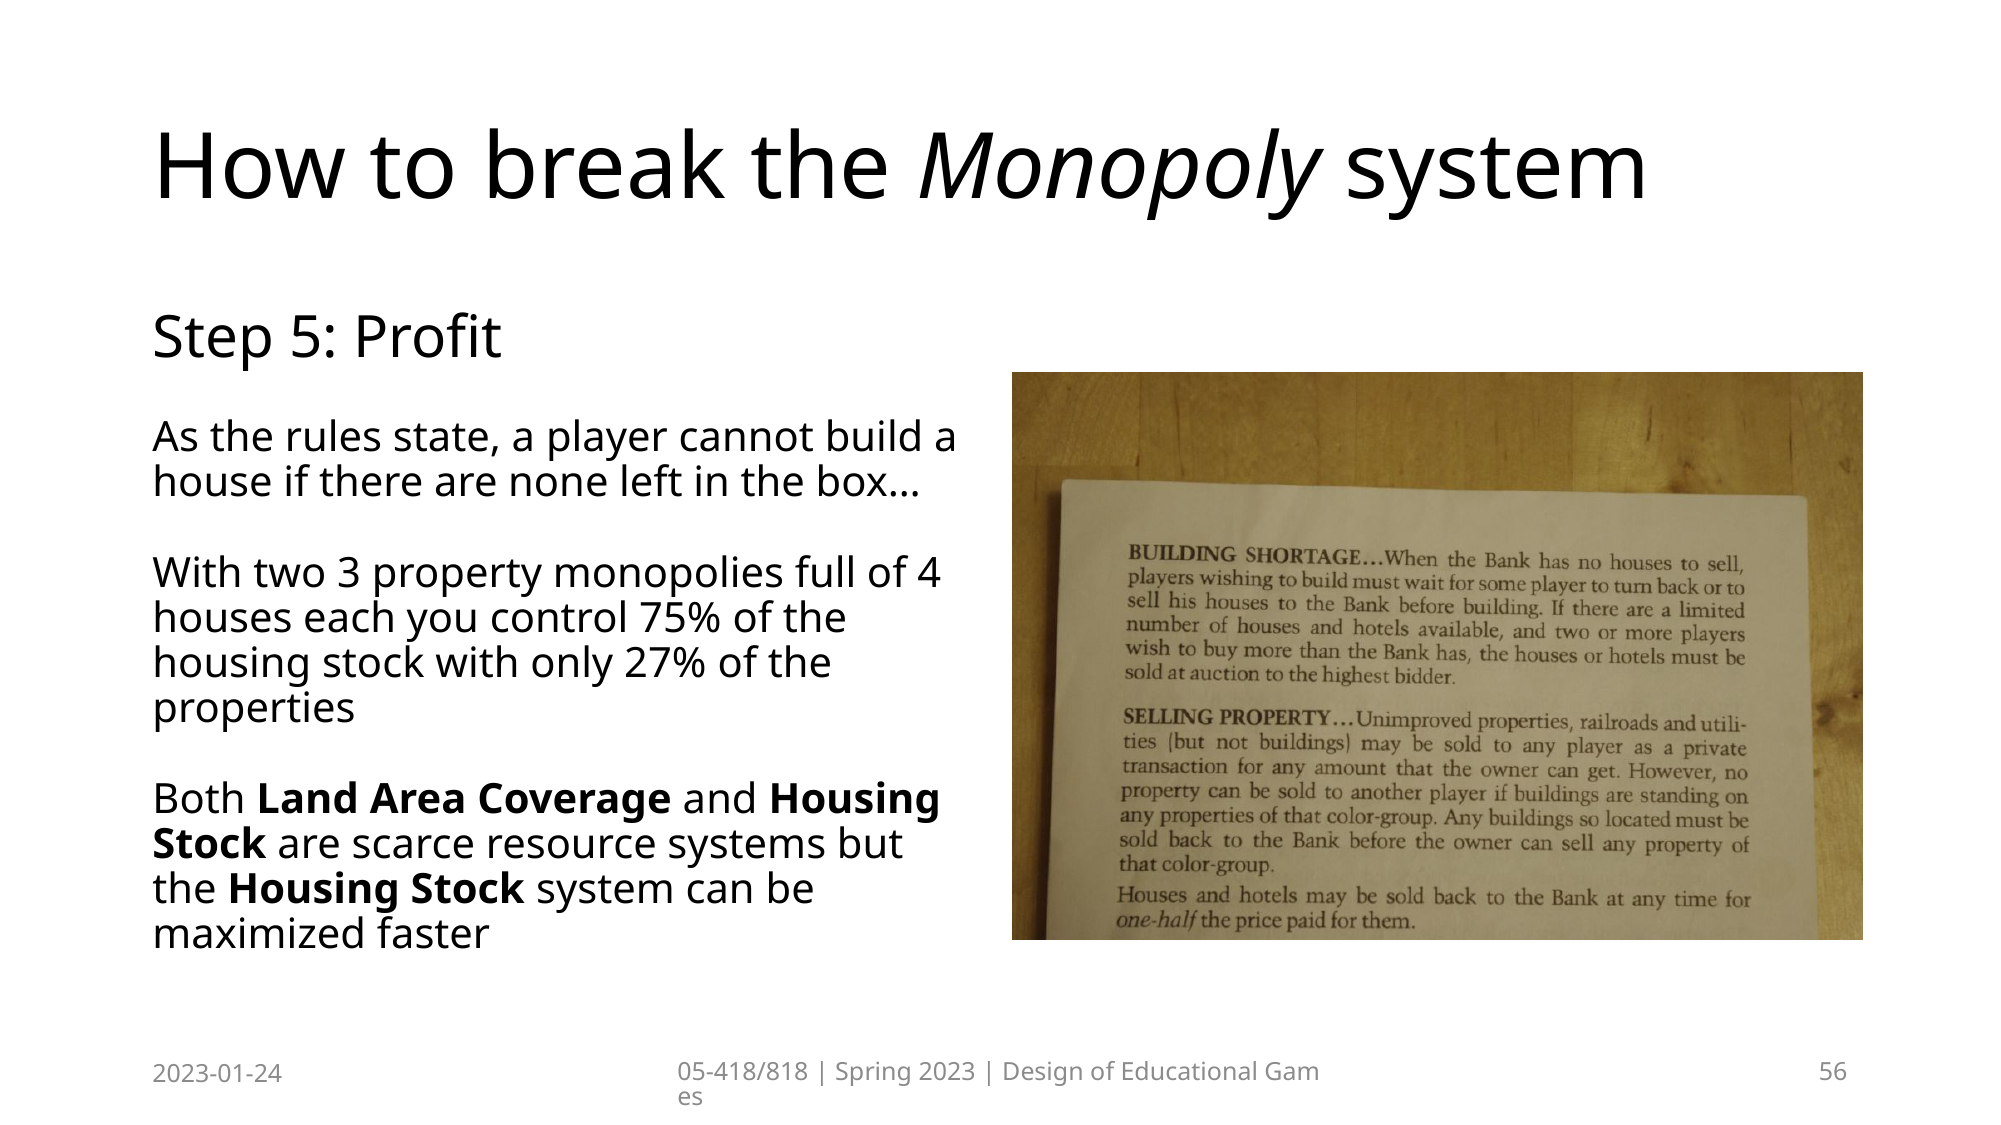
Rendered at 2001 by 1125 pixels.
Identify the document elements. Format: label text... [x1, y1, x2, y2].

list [1012, 372, 1863, 940]
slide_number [137, 1042, 588, 1103]
list Step 5: Profit As the rules state, a player cannot build a house if there are none left in the box… With two 3 property monopolies full of 4 houses each you control 75% of the housing stock with only 27% of the properties Both Land Area Coverage and Housing Stock are scarce resource systems but the Housing Stock system can be maximized faster [137, 299, 988, 1014]
title How to break the Monopoly system [137, 59, 1863, 278]
slide_number 56 [1412, 1042, 1863, 1103]
footer 05-418/818 | Spring 2023 | Design of Educational Games [662, 1042, 1338, 1103]
